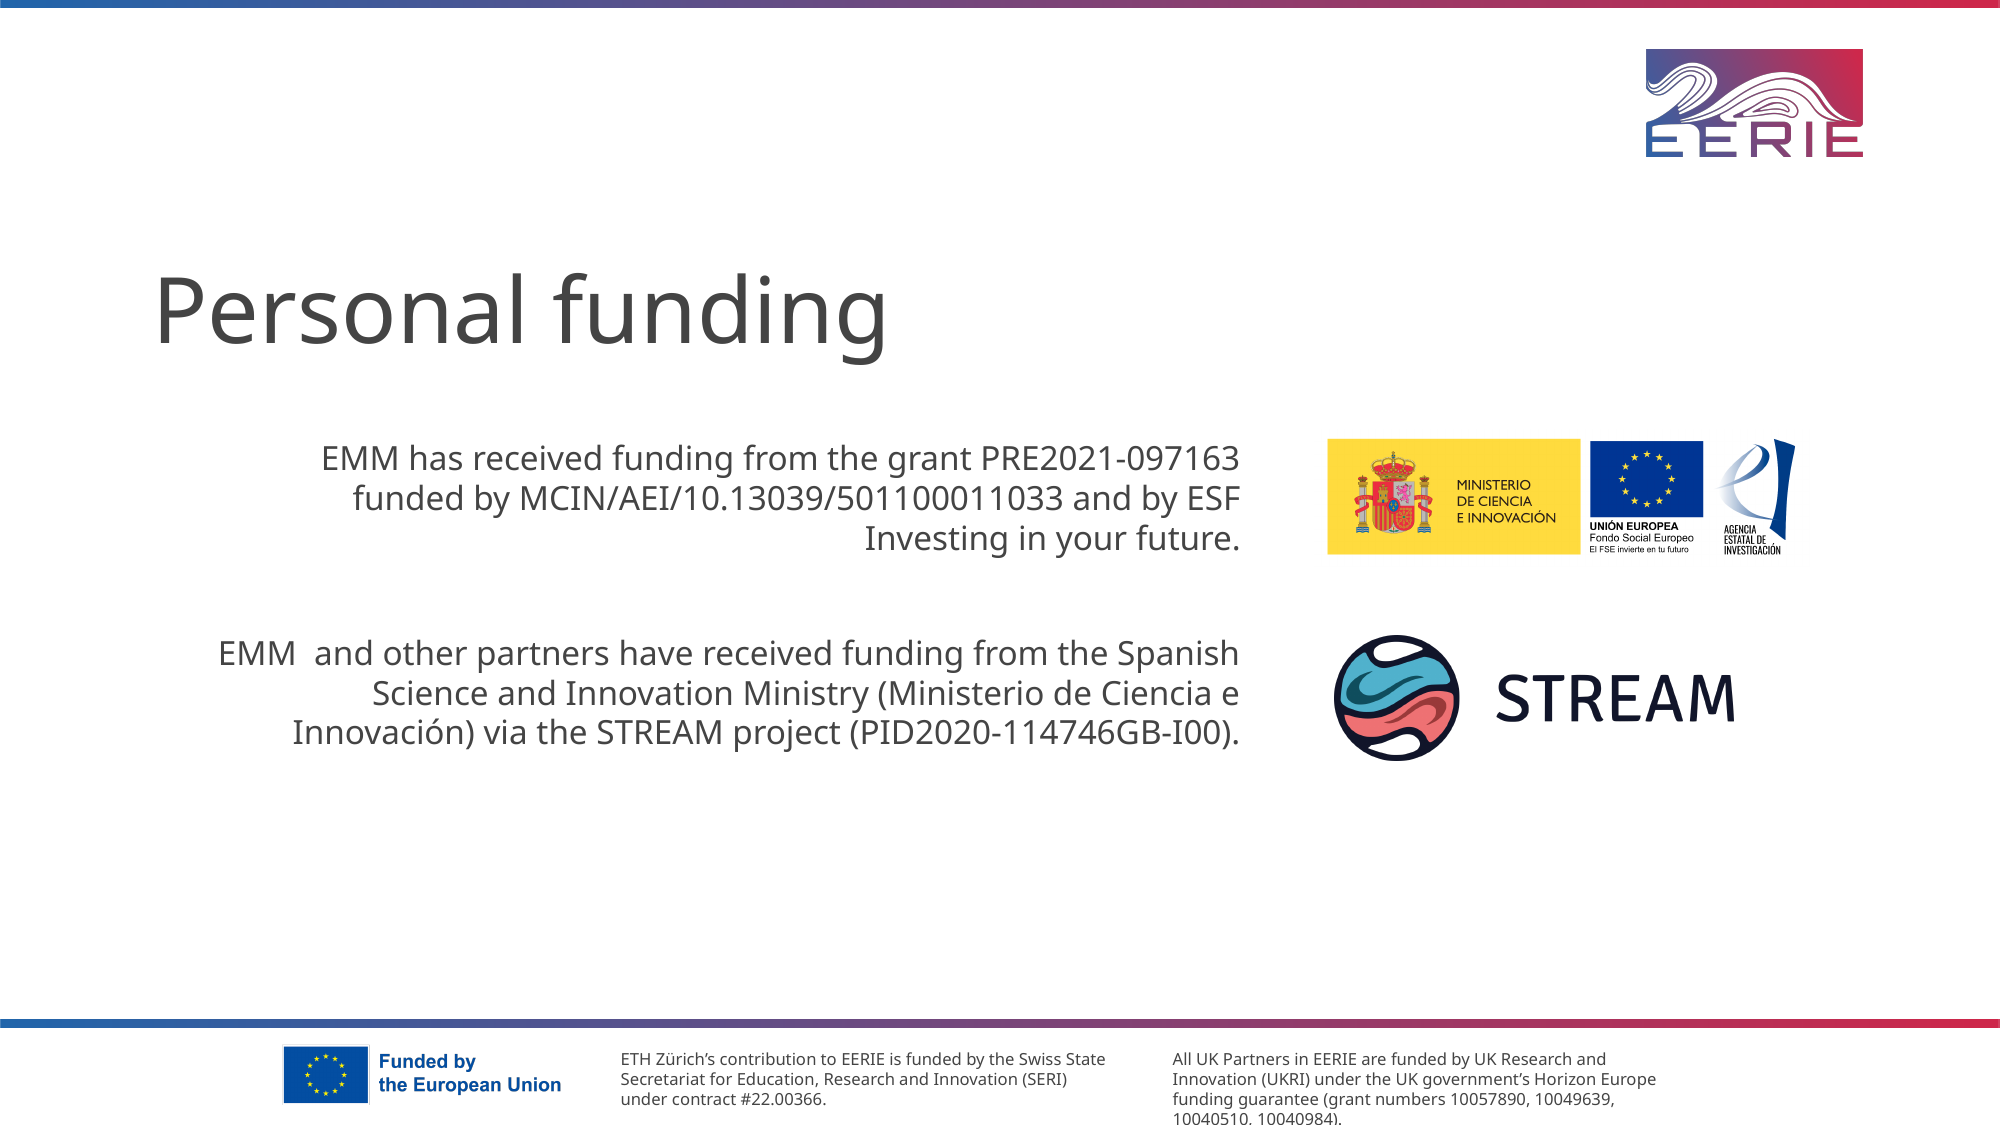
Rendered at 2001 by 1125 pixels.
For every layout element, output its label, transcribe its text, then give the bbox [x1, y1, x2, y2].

picture [1313, 429, 1811, 567]
picture [1646, 49, 1863, 157]
text_box EMM has received funding from the grant PRE2021-097163 funded by MCIN/AEI/10.13039/501100011033 and by ESF Investing in your future. [289, 429, 1257, 565]
picture [1334, 635, 1734, 761]
title Personal funding [137, 204, 1863, 423]
picture [0, 1019, 2000, 1028]
text_box EMM and other partners have received funding from the Spanish Science and Innovation Ministry (Ministerio de Ciencia e Innovación) via the STREAM project (PID2020-114746GB-I00). [201, 624, 1257, 760]
picture [280, 1043, 582, 1107]
picture [0, 0, 2000, 8]
